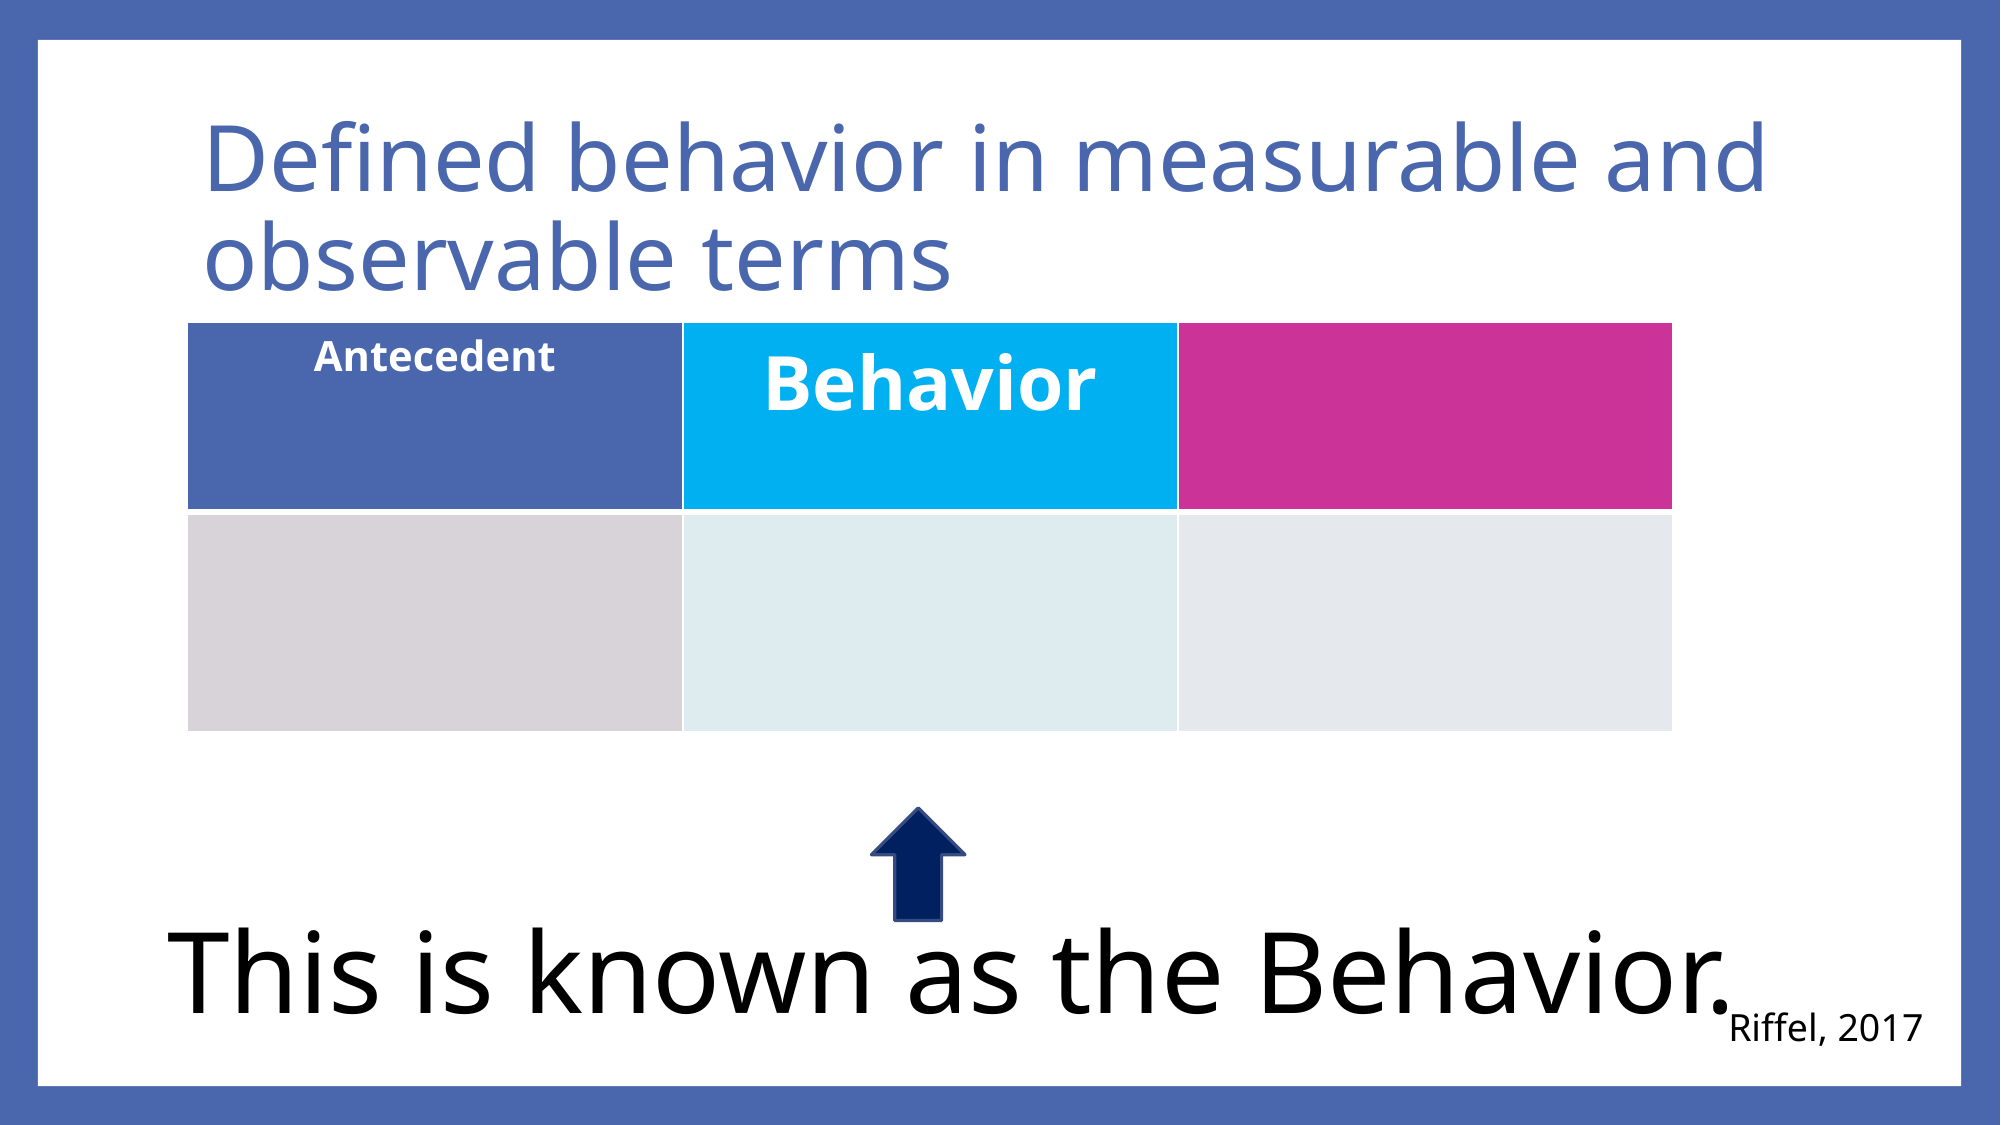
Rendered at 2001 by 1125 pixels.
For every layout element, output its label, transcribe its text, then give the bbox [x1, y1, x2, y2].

table_header Antecedent [188, 323, 682, 509]
title Defined behavior in measurable and observable terms [187, 99, 1808, 323]
text_box Riffel, 2017 [1713, 996, 1983, 1057]
table_cell [1179, 515, 1672, 731]
table_header Behavior [684, 323, 1177, 509]
table_header [1179, 323, 1672, 509]
table_cell [684, 515, 1177, 731]
text_box This is known as the Behavior. [152, 893, 1753, 1044]
table_cell [188, 515, 682, 731]
text_box [869, 806, 967, 893]
